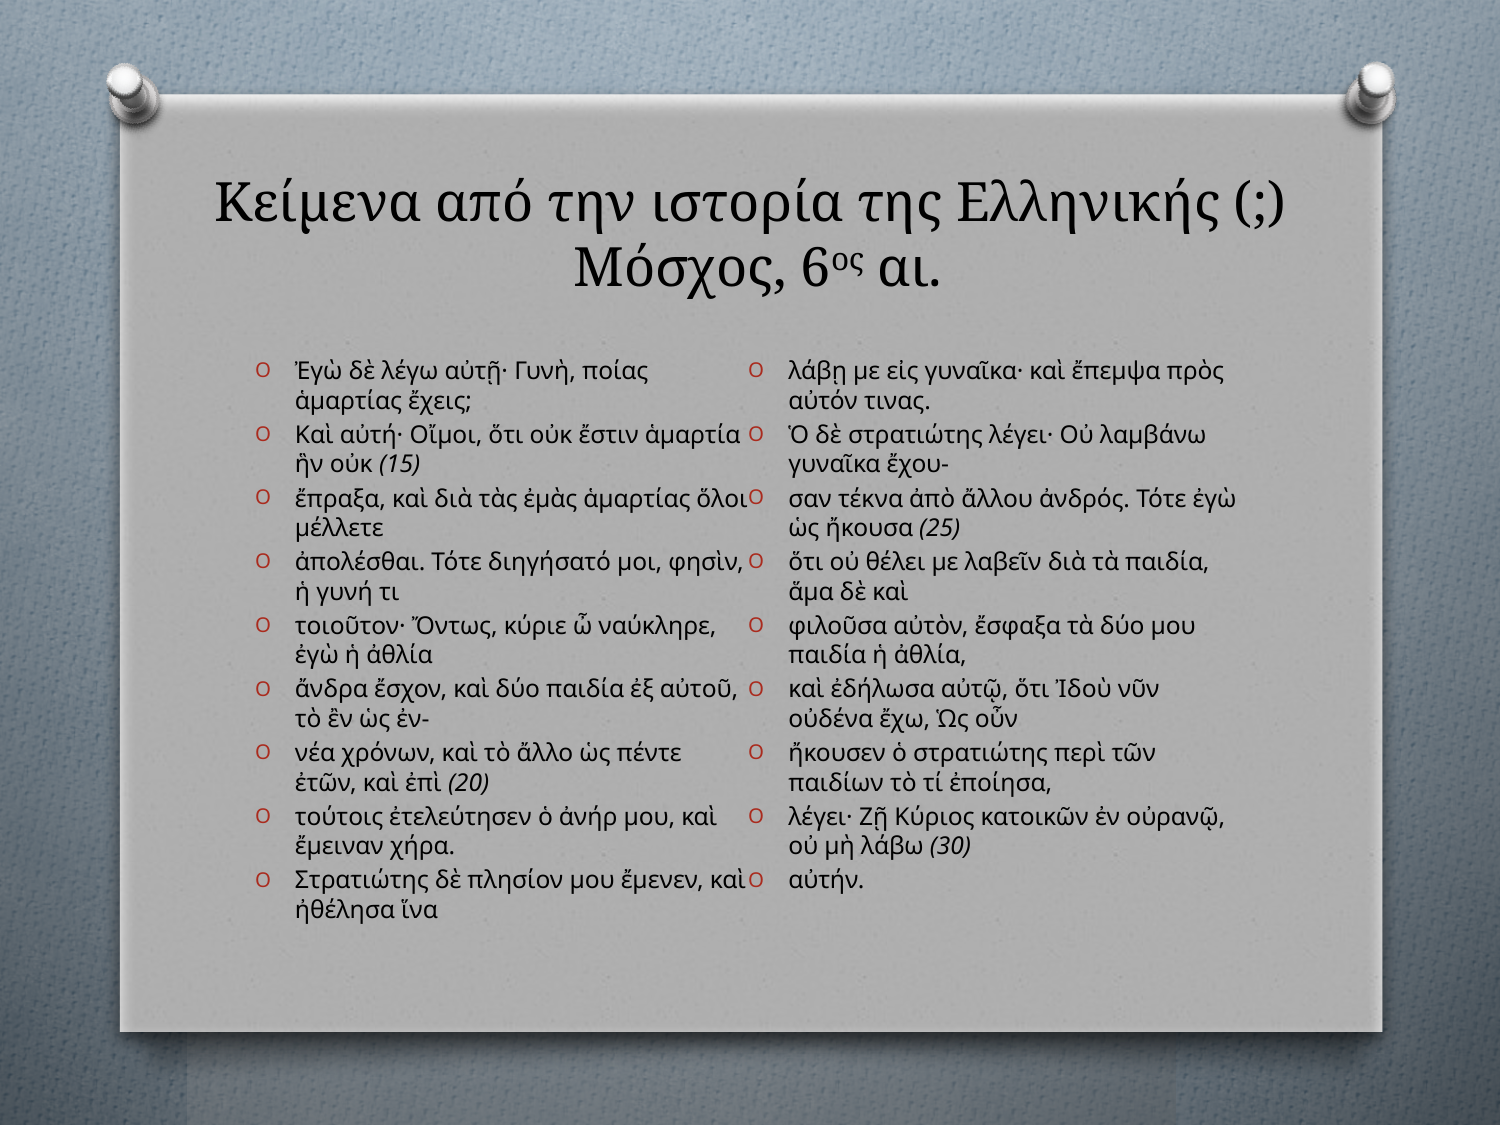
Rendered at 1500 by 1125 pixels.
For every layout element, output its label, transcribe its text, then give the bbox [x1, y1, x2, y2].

list Ἐγὼ δὲ λέγω αὐτῇ· Γυνὴ, ποίας ἁμαρτίας ἔχεις; Καὶ αὐτή· Οἴμοι, ὅτι οὐκ ἔστιν ἁμαρτία ἣν οὐκ (15) ἔπραξα, καὶ διὰ τὰς ἐμὰς ἁμαρτίας ὅλοι μέλλετε ἀπολέσθαι. Τότε διηγήσατό μοι, φησὶν, ἡ γυνή τι τοιοῦτον· Ὄντως, κύριε ὦ ναύκληρε, ἐγὼ ἡ ἀθλία ἄνδρα ἔσχον, καὶ δύο παιδία ἐξ αὐτοῦ, τὸ ἒν ὡς ἐν- νέα χρόνων, καὶ τὸ ἄλλο ὡς πέντε ἐτῶν, καὶ ἐπὶ (20) τούτοις ἐτελεύτησεν ὁ ἀνήρ μου, καὶ ἔμειναν χήρα. Στρατιώτης δὲ πλησίον μου ἔμενεν, καὶ ἠθέλησα ἵνα λάβῃ με εἰς γυναῖκα· καὶ ἔπεμψα πρὸς αὐτόν τινας. Ὁ δὲ στρατιώτης λέγει· Οὐ λαμβάνω γυναῖκα ἔχου- σαν τέκνα ἀπὸ ἄλλου ἀνδρός. Τότε ἐγὼ ὡς ἤκουσα (25) ὅτι οὐ θέλει με λαβεῖν διὰ τὰ παιδία, ἅμα δὲ καὶ φιλοῦσα αὐτὸν, ἔσφαξα τὰ δύο μου παιδία ἡ ἀθλία, καὶ ἐδήλωσα αὐτῷ, ὅτι Ἰδοὺ νῦν οὐδένα ἔχω, Ὡς οὖν ἤκουσεν ὁ στρατιώτης περὶ τῶν παιδίων τὸ τί ἐποίησα, λέγει· Ζῇ Κύριος κατοικῶν ἐν οὐρανῷ, οὐ μὴ λάβω (30) αὐτήν. [240, 347, 1257, 939]
picture [75, 29, 198, 153]
title Κείμενα από την ιστορία της Ελληνικής (;) Μόσχος, 6ος αι. [179, 134, 1323, 332]
picture [1317, 35, 1439, 156]
